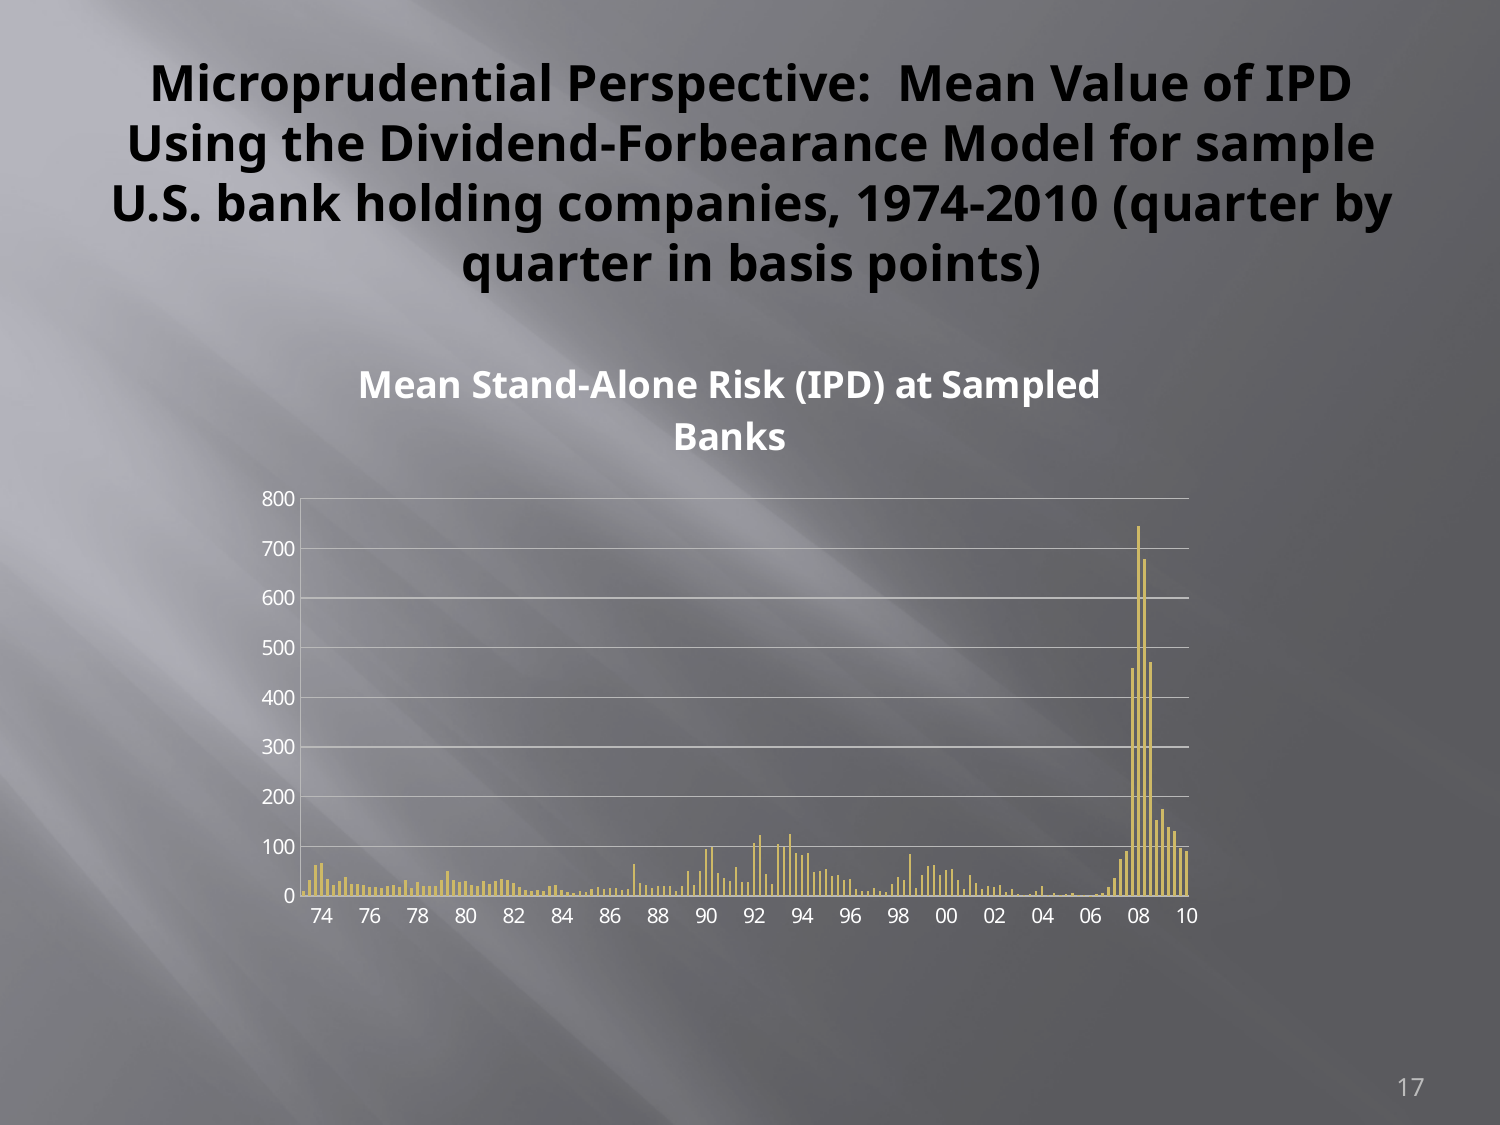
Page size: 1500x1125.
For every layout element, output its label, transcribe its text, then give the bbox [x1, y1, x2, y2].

chart [241, 326, 1218, 943]
slide_number 17 [1299, 1052, 1425, 1113]
title Microprudential Perspective: Mean Value of IPD Using the Dividend-Forbearance Model for sample U.S. bank holding companies, 1974-2010 (quarter by quarter in basis points) [76, 78, 1427, 266]
